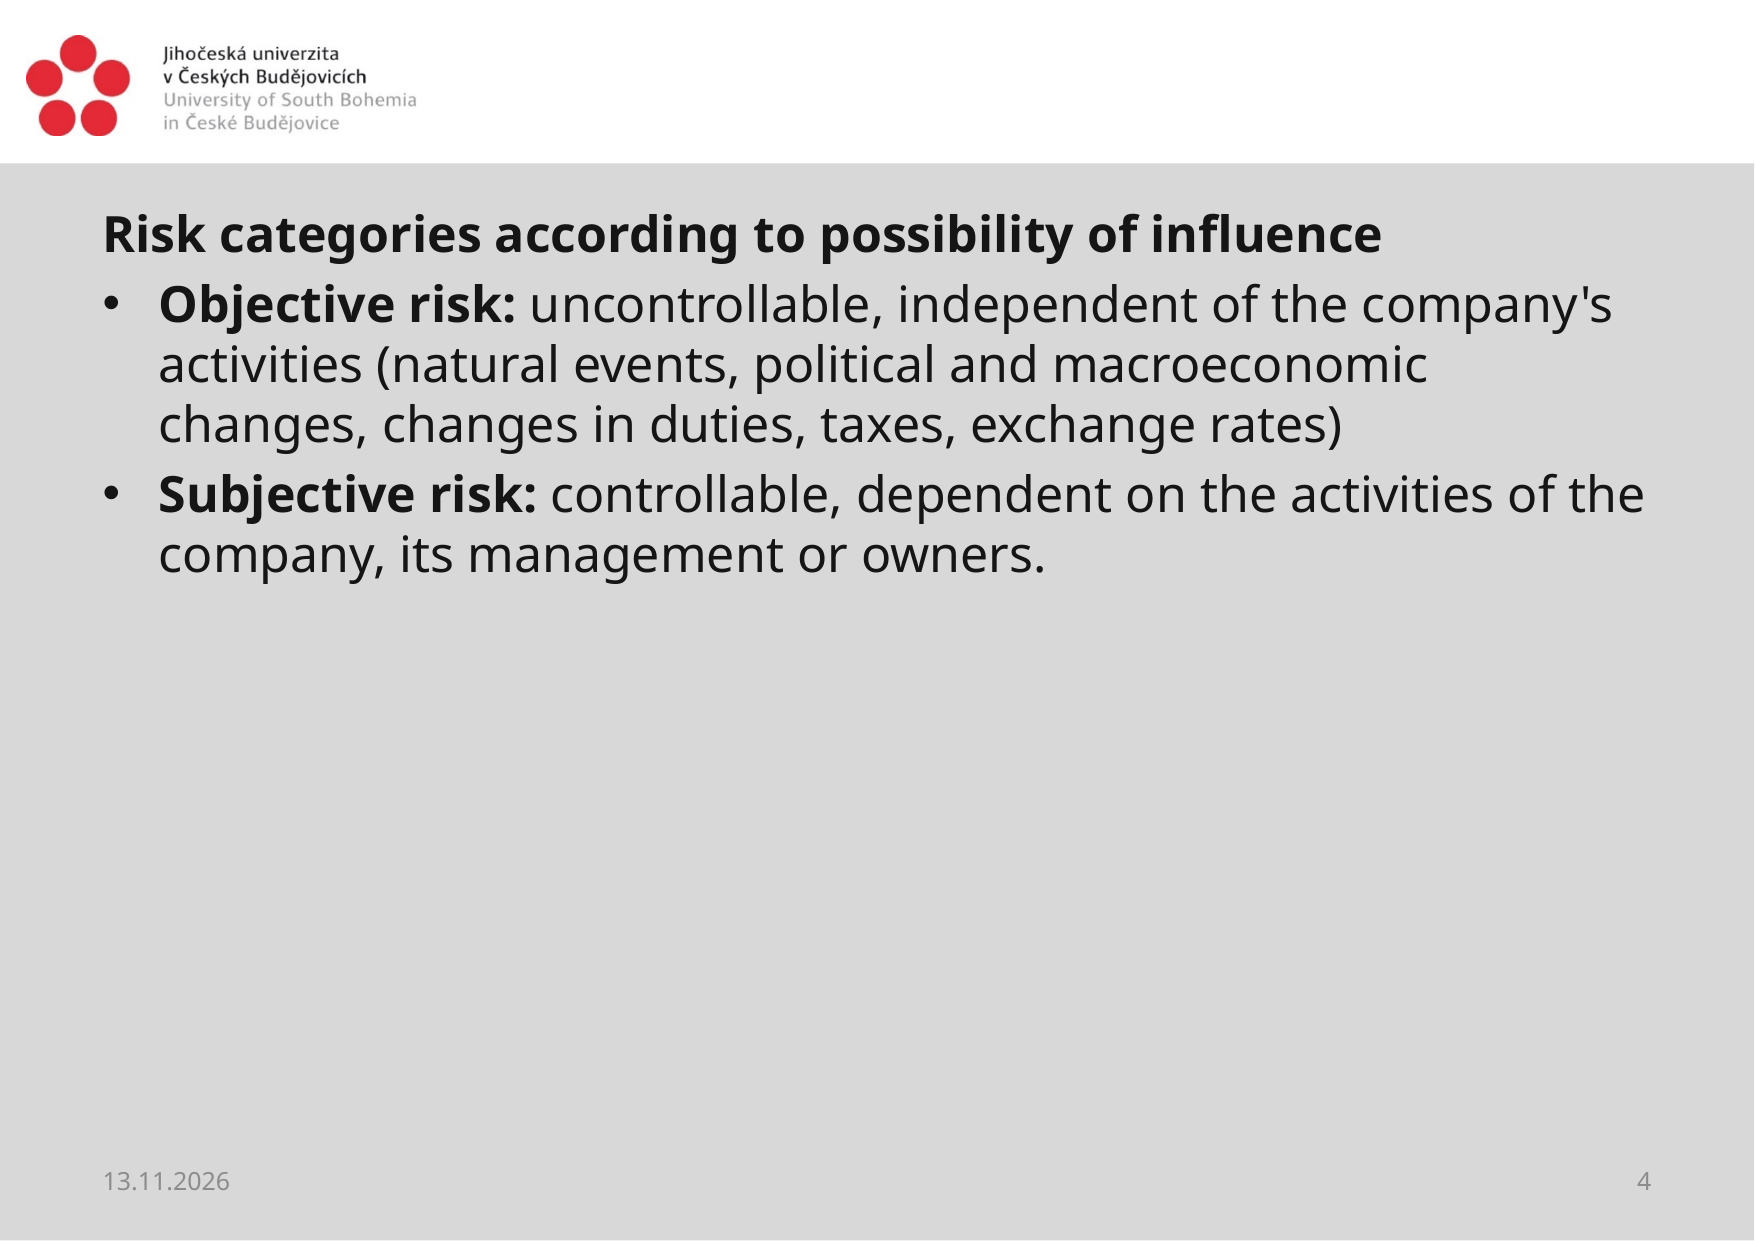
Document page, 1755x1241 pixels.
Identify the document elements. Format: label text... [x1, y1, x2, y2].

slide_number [87, 1149, 498, 1216]
picture [26, 35, 417, 136]
slide_number 4 [1257, 1149, 1667, 1216]
list Risk categories according to possibility of influence Objective risk: uncontrollable, independent of the company's activities (natural events, political and macroeconomic changes, changes in duties, taxes, exchange rates) Subjective risk: controllable, dependent on the activities of the company, its management or owners. [87, 194, 1667, 1109]
